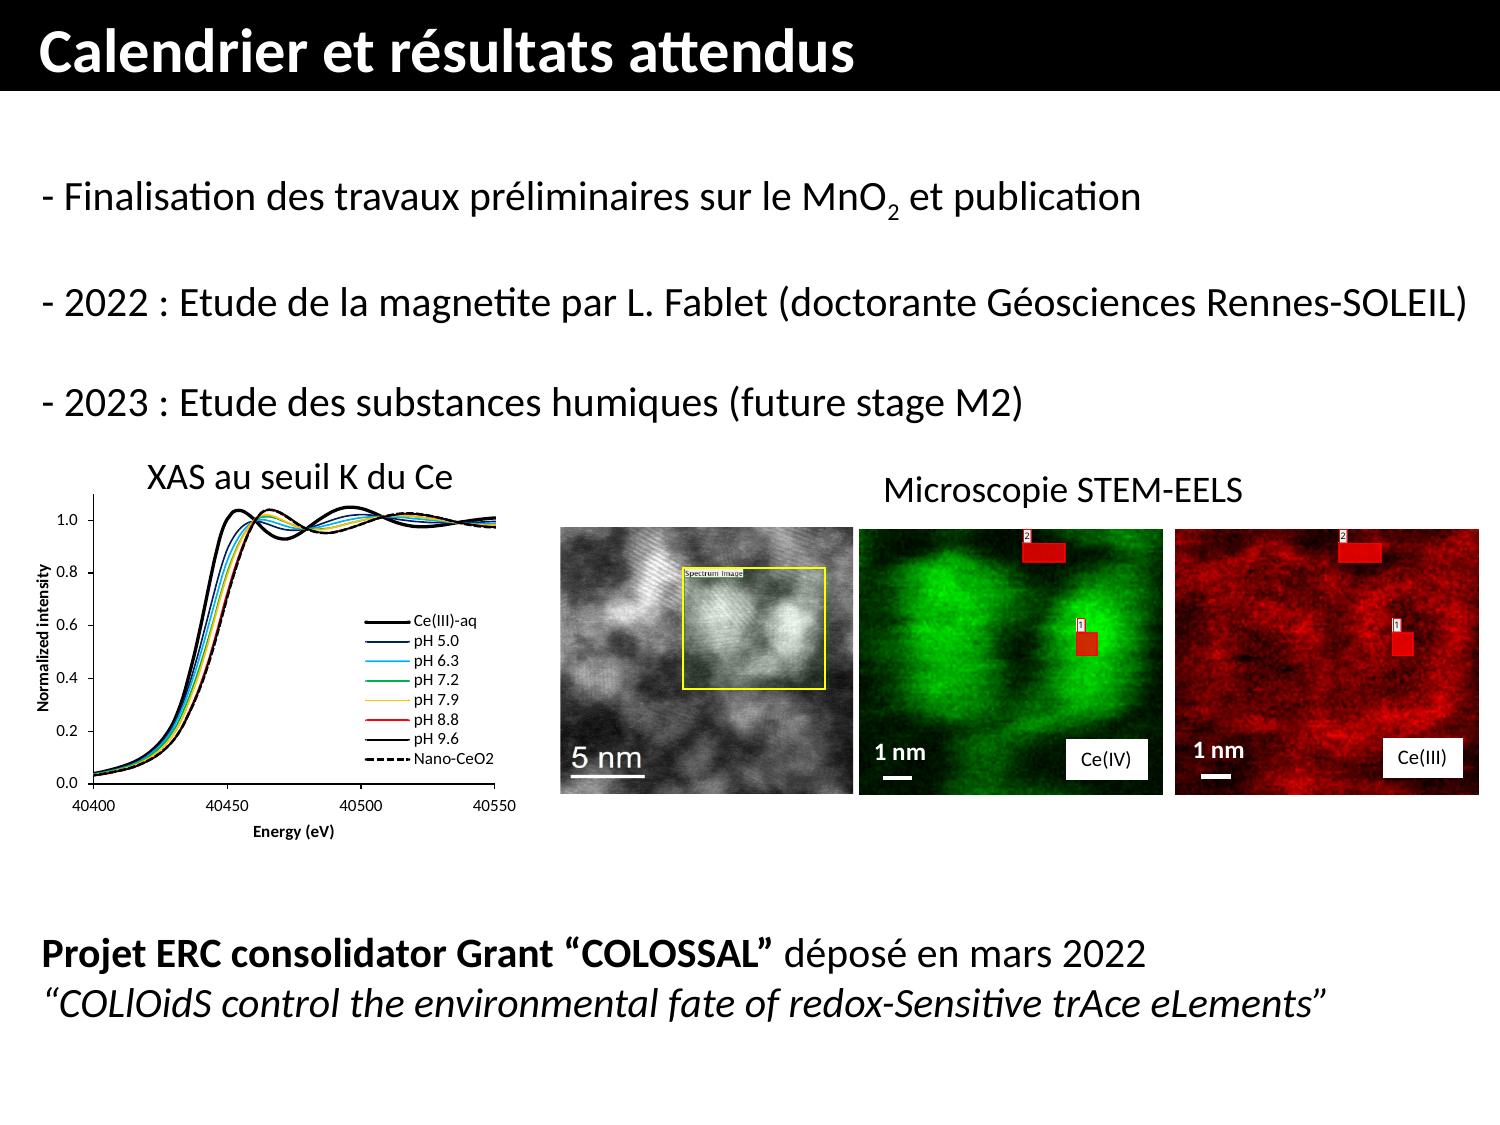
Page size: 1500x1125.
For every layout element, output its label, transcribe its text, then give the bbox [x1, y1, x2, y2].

text_box [0, 0, 1500, 91]
text_box Microscopie STEM-EELS [868, 457, 1259, 518]
text_box XAS au seuil K du Ce [132, 444, 469, 472]
picture [559, 526, 1480, 796]
text_box - Finalisation des travaux préliminaires sur le MnO2 et publication - 2022 : Etude de la magnetite par L. Fablet (doctorante Géosciences Rennes-SOLEIL) - 2023 : Etude des substances humiques (future stage M2) Projet ERC consolidator Grant “COLOSSAL” déposé en mars 2022 “COLlOidS control the environmental fate of redox-Sensitive trAce eLements” [26, 160, 1484, 1033]
text_box Calendrier et résultats attendus [25, 2, 872, 92]
picture [29, 474, 527, 845]
